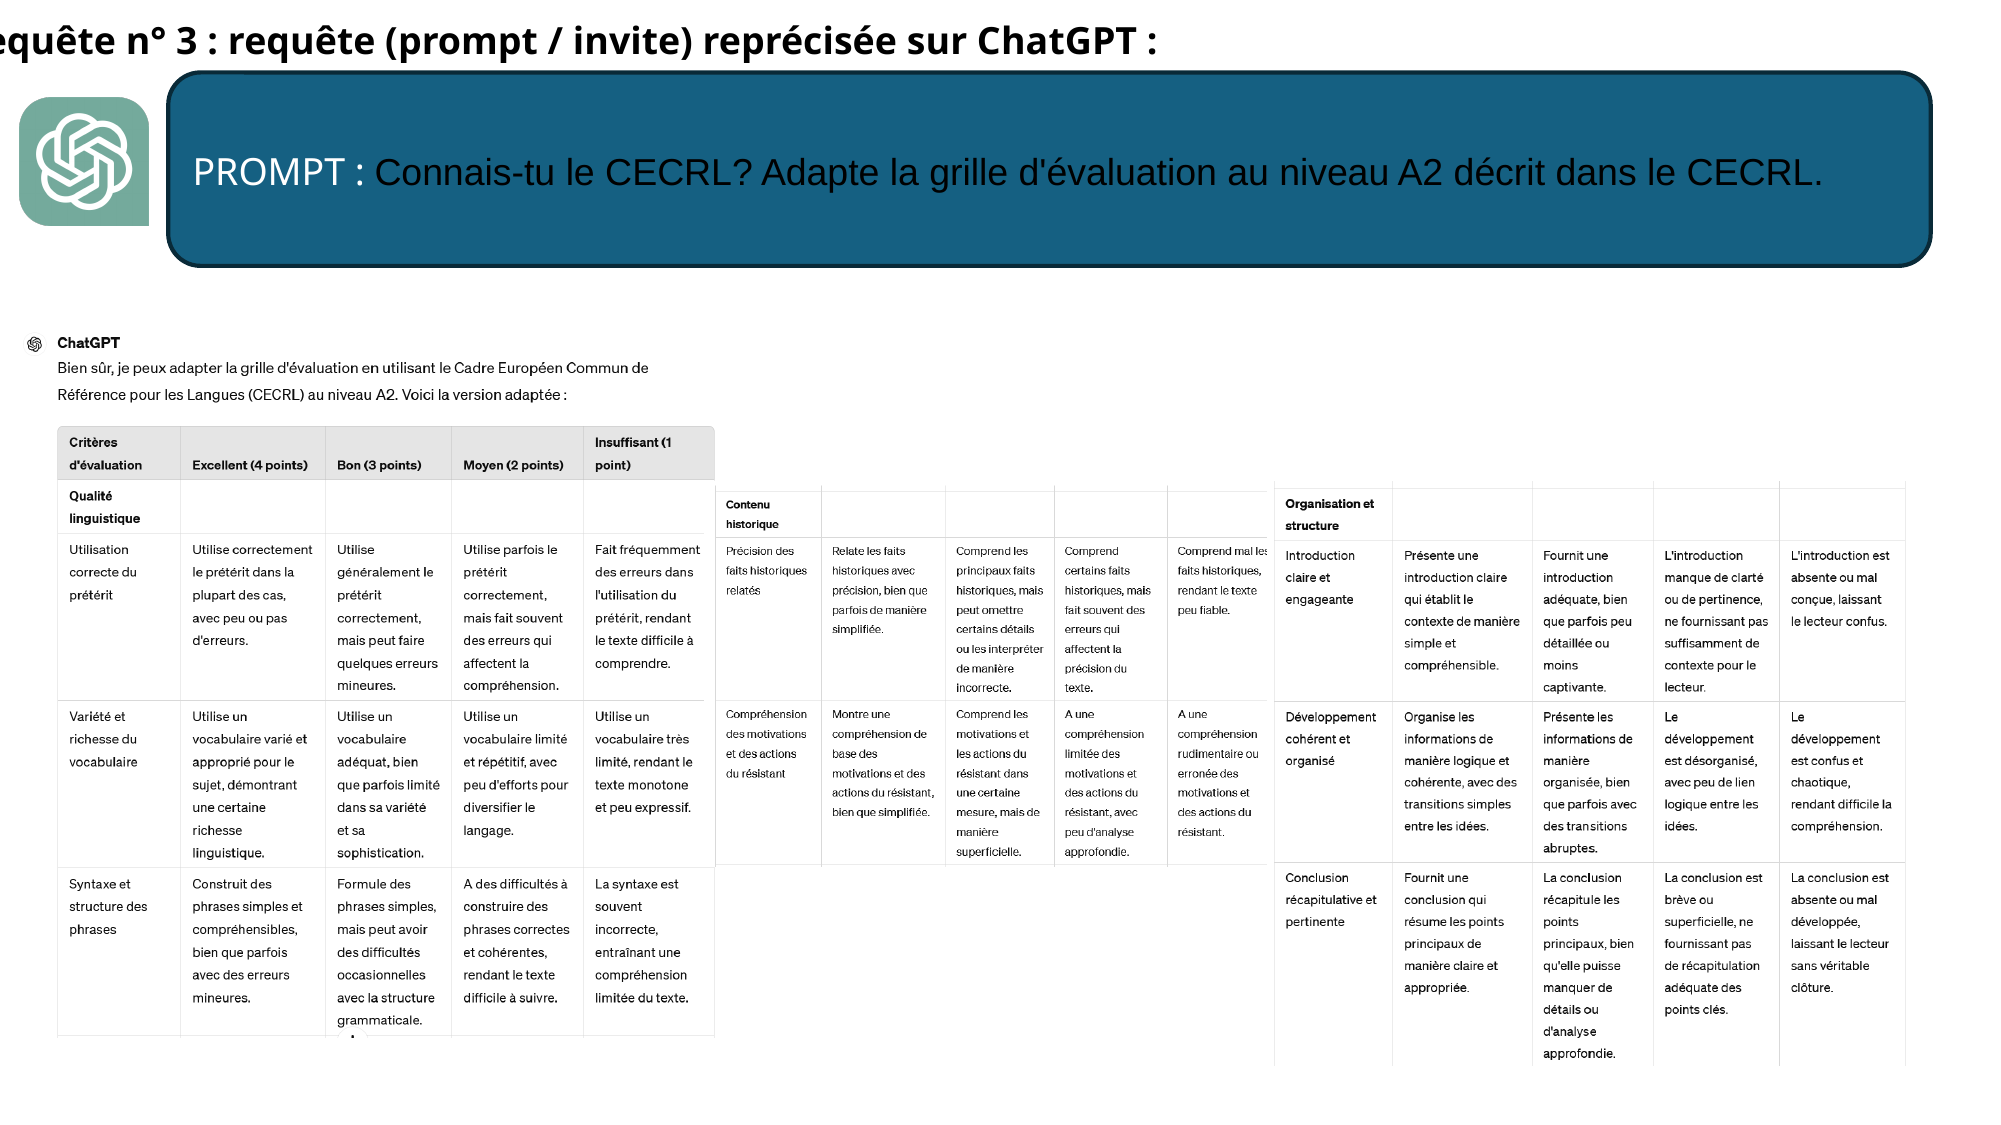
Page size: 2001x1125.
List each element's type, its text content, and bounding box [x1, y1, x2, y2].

picture [19, 96, 149, 226]
text_box PROMPT : Connais-tu le CECRL? Adapte la grille d'évaluation au niveau A2 décrit dans le CECRL. [166, 70, 1933, 268]
text_box Requête n° 3 : requête (prompt / invite) reprécisée sur ChatGPT : [0, 10, 1174, 70]
picture [19, 326, 1910, 1066]
